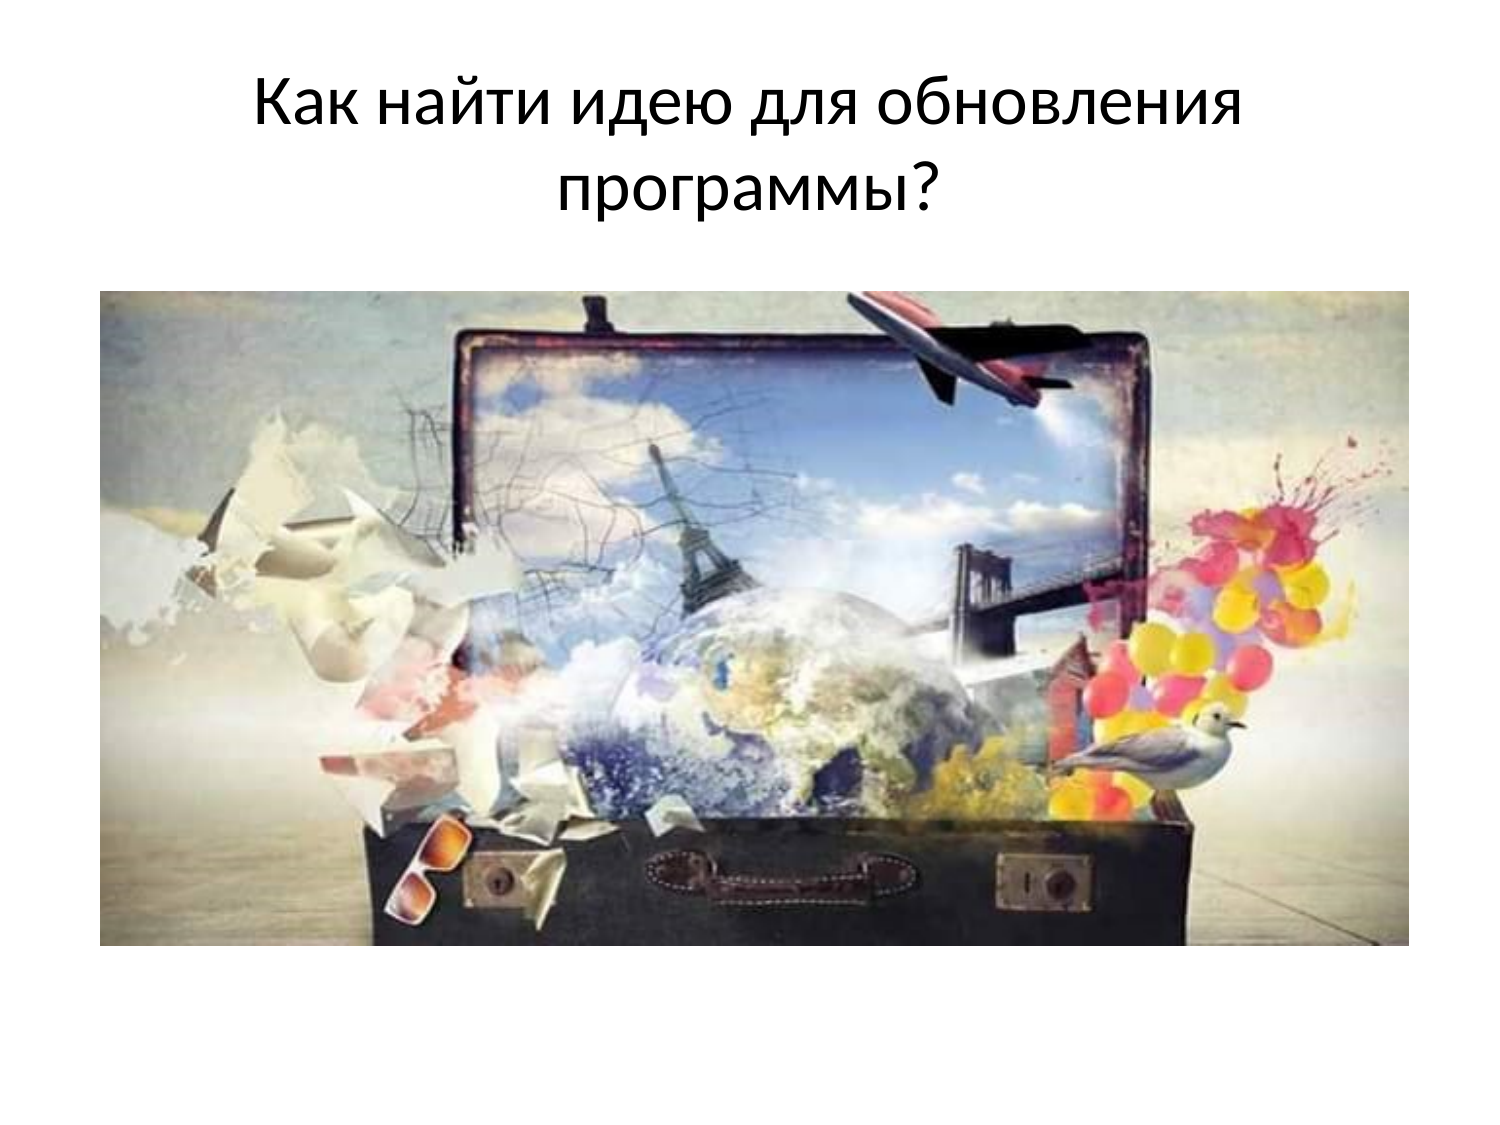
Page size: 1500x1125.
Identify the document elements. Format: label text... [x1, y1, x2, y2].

picture [100, 290, 1409, 946]
title Как найти идею для обновления программы? [75, 45, 1425, 233]
